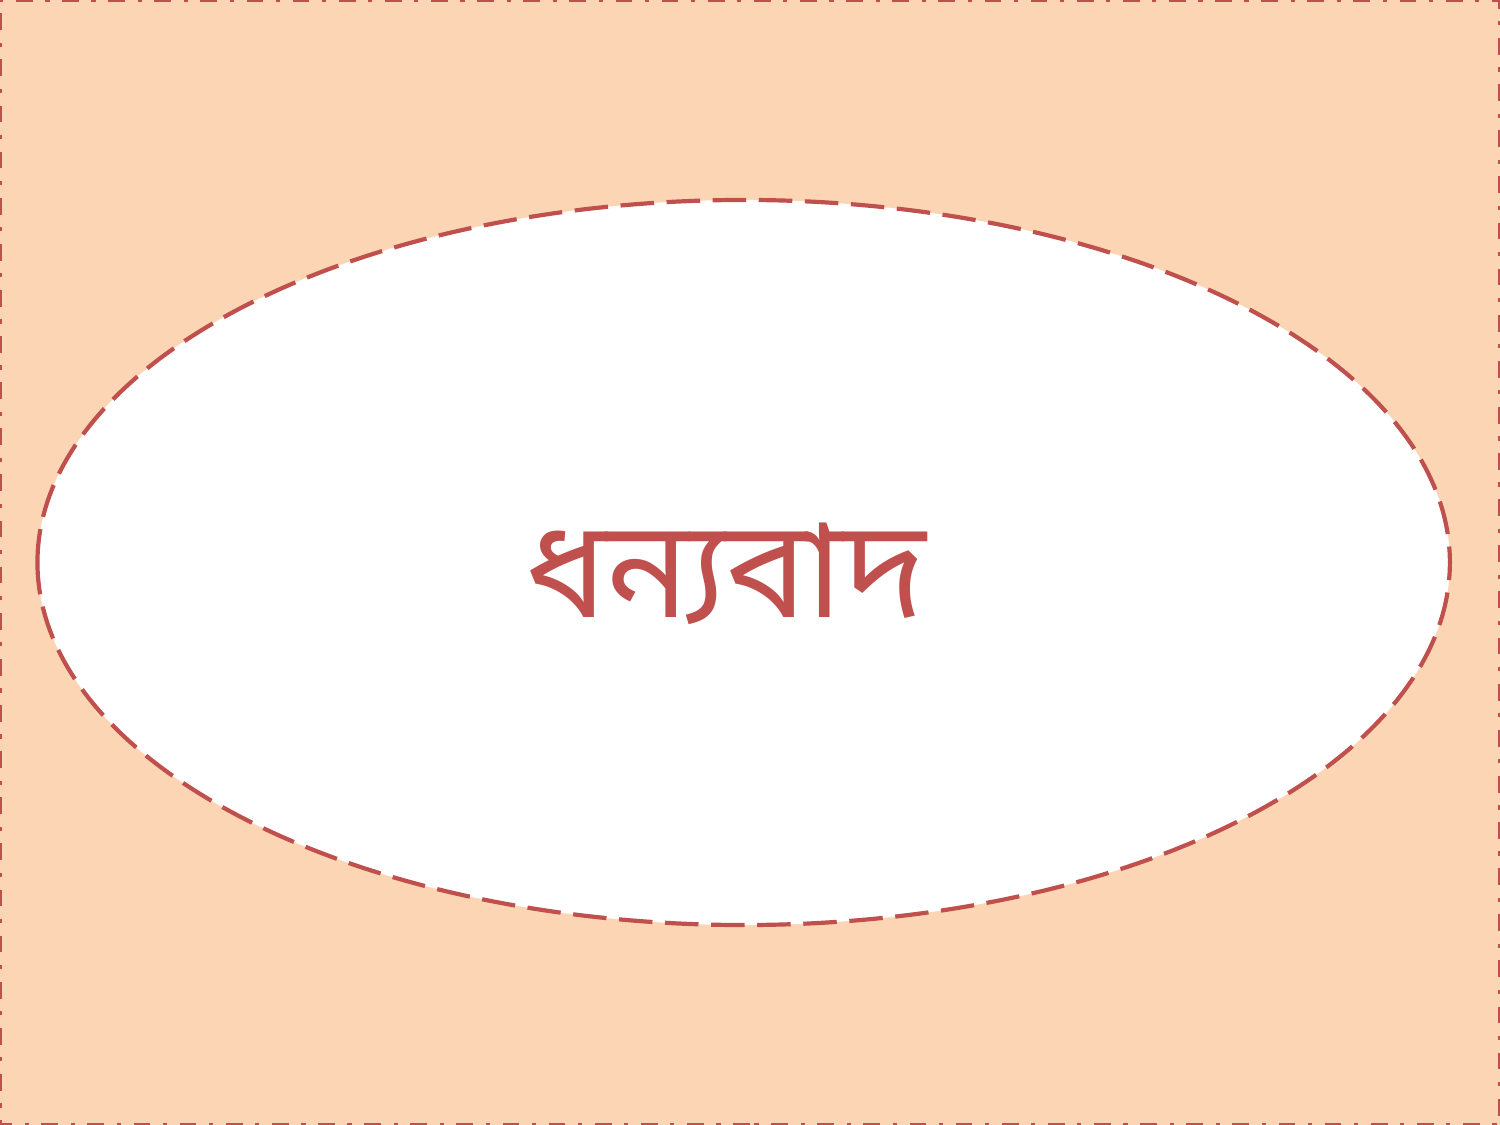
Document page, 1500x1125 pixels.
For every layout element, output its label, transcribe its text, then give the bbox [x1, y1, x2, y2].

text_box [0, 0, 1500, 1125]
text_box ধন্যবাদ [35, 197, 1453, 928]
